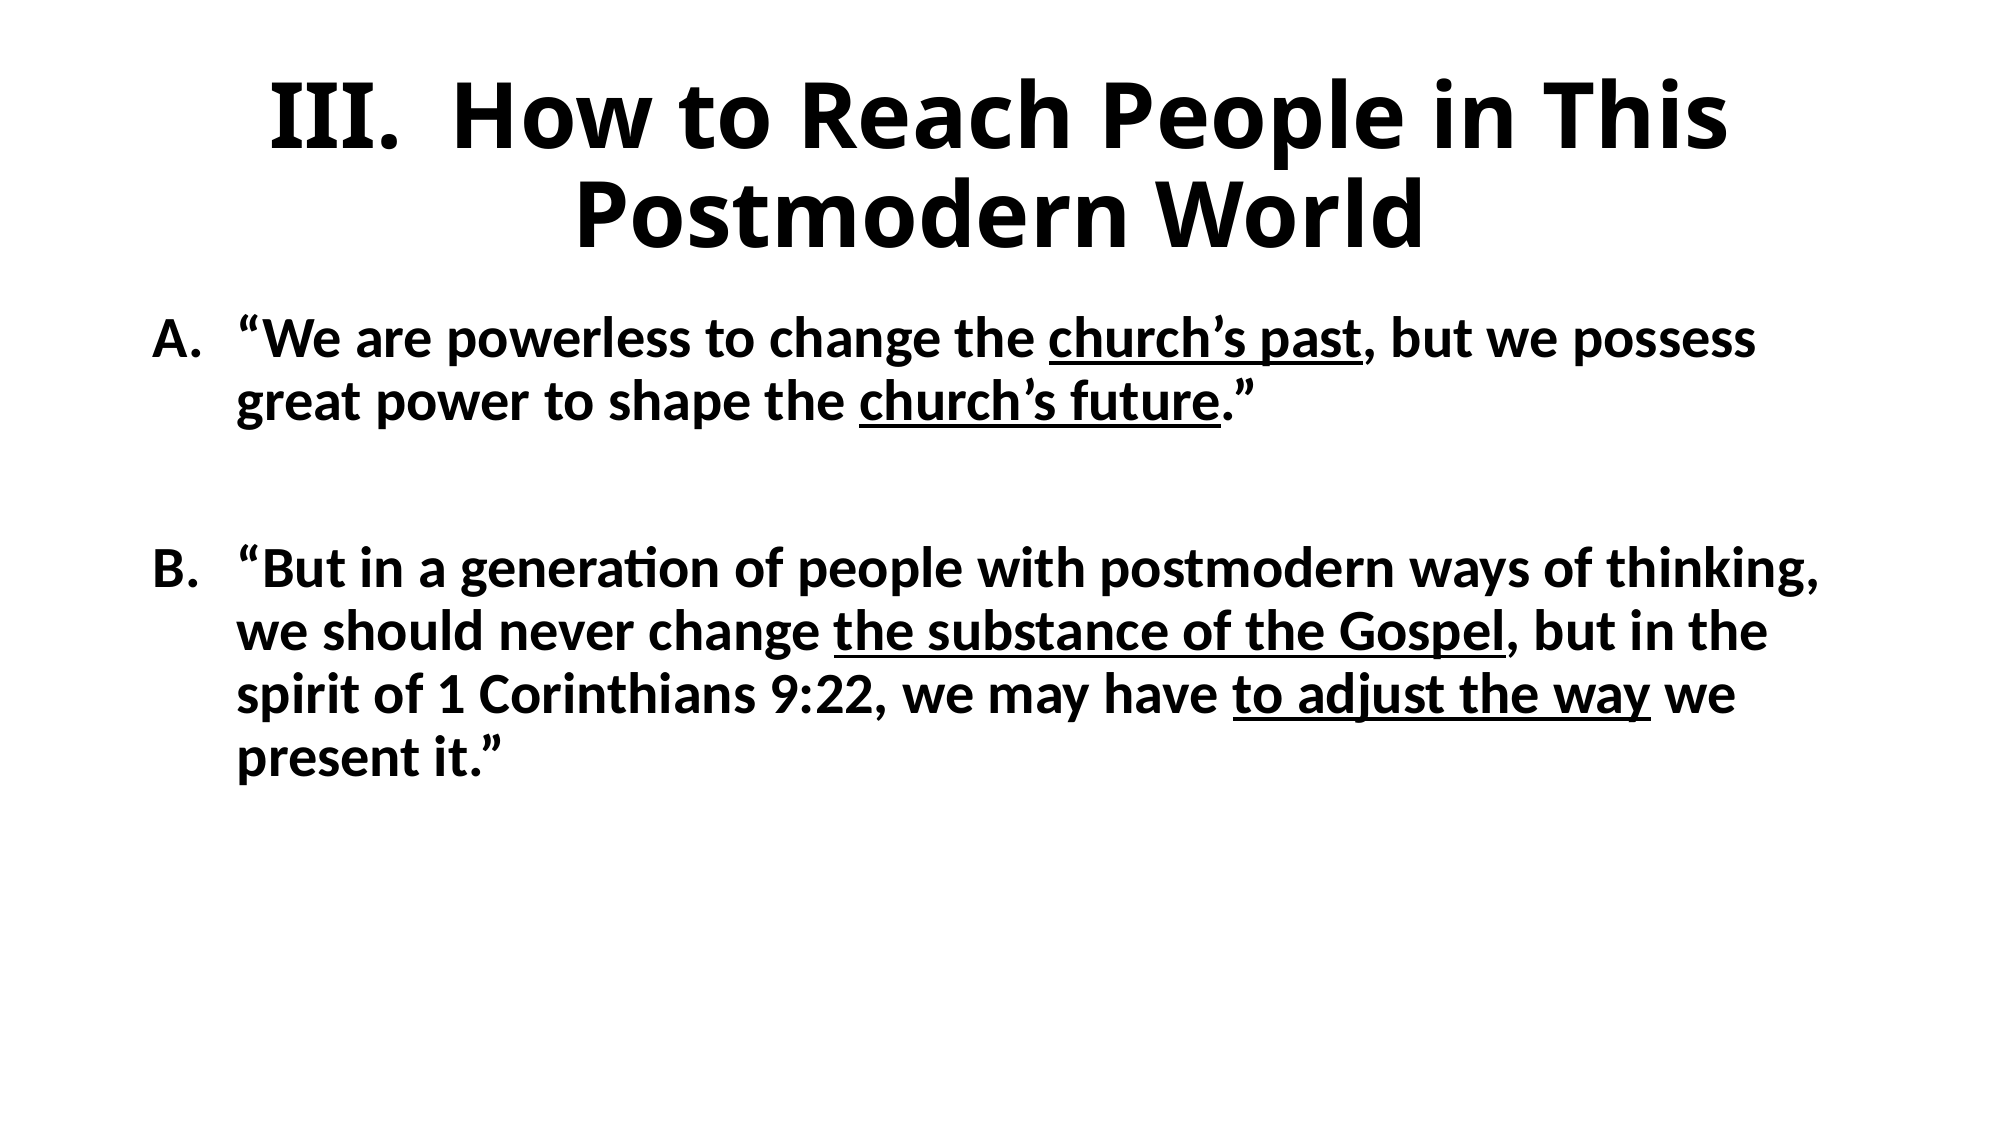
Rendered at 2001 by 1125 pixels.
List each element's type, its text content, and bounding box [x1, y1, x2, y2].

list “We are powerless to change the church’s past, but we possess great power to shape the church’s future.” “But in a generation of people with postmodern ways of thinking, we should never change the substance of the Gospel, but in the spirit of 1 Corinthians 9:22, we may have to adjust the way we present it.” [137, 299, 1863, 1014]
title III. How to Reach People in This Postmodern World [137, 59, 1863, 278]
